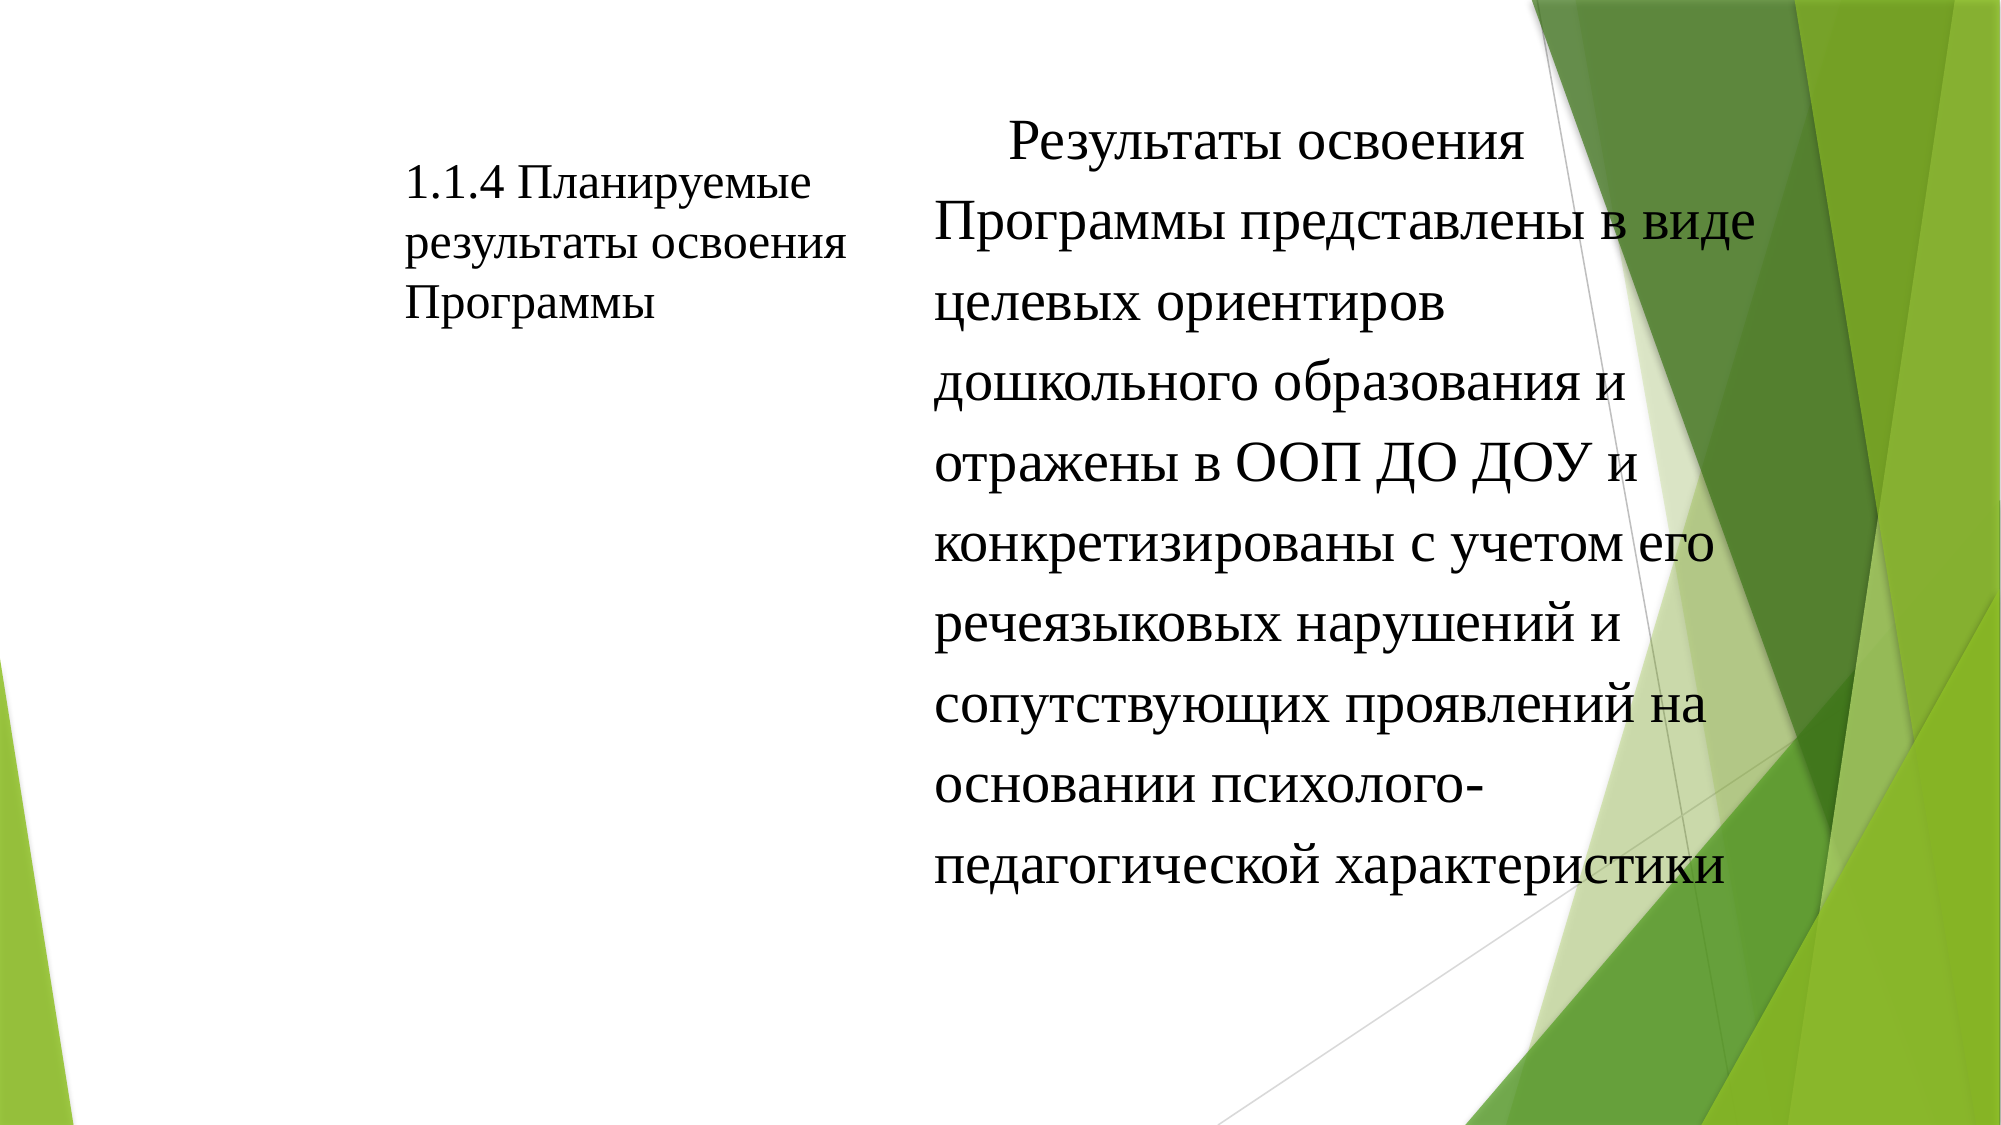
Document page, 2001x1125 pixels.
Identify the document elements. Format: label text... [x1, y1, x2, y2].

text_box Результаты освоения Программы представлены в виде целевых ориентиров дошкольного образования и отражены в ООП ДО ДОУ и конкретизированы с учетом его речеязыковых нарушений и сопутствующих проявлений на основании психолого-педагогической характеристики [919, 83, 1786, 903]
text_box 1.1.4 Планируемые результаты освоения Программы [389, 141, 919, 337]
